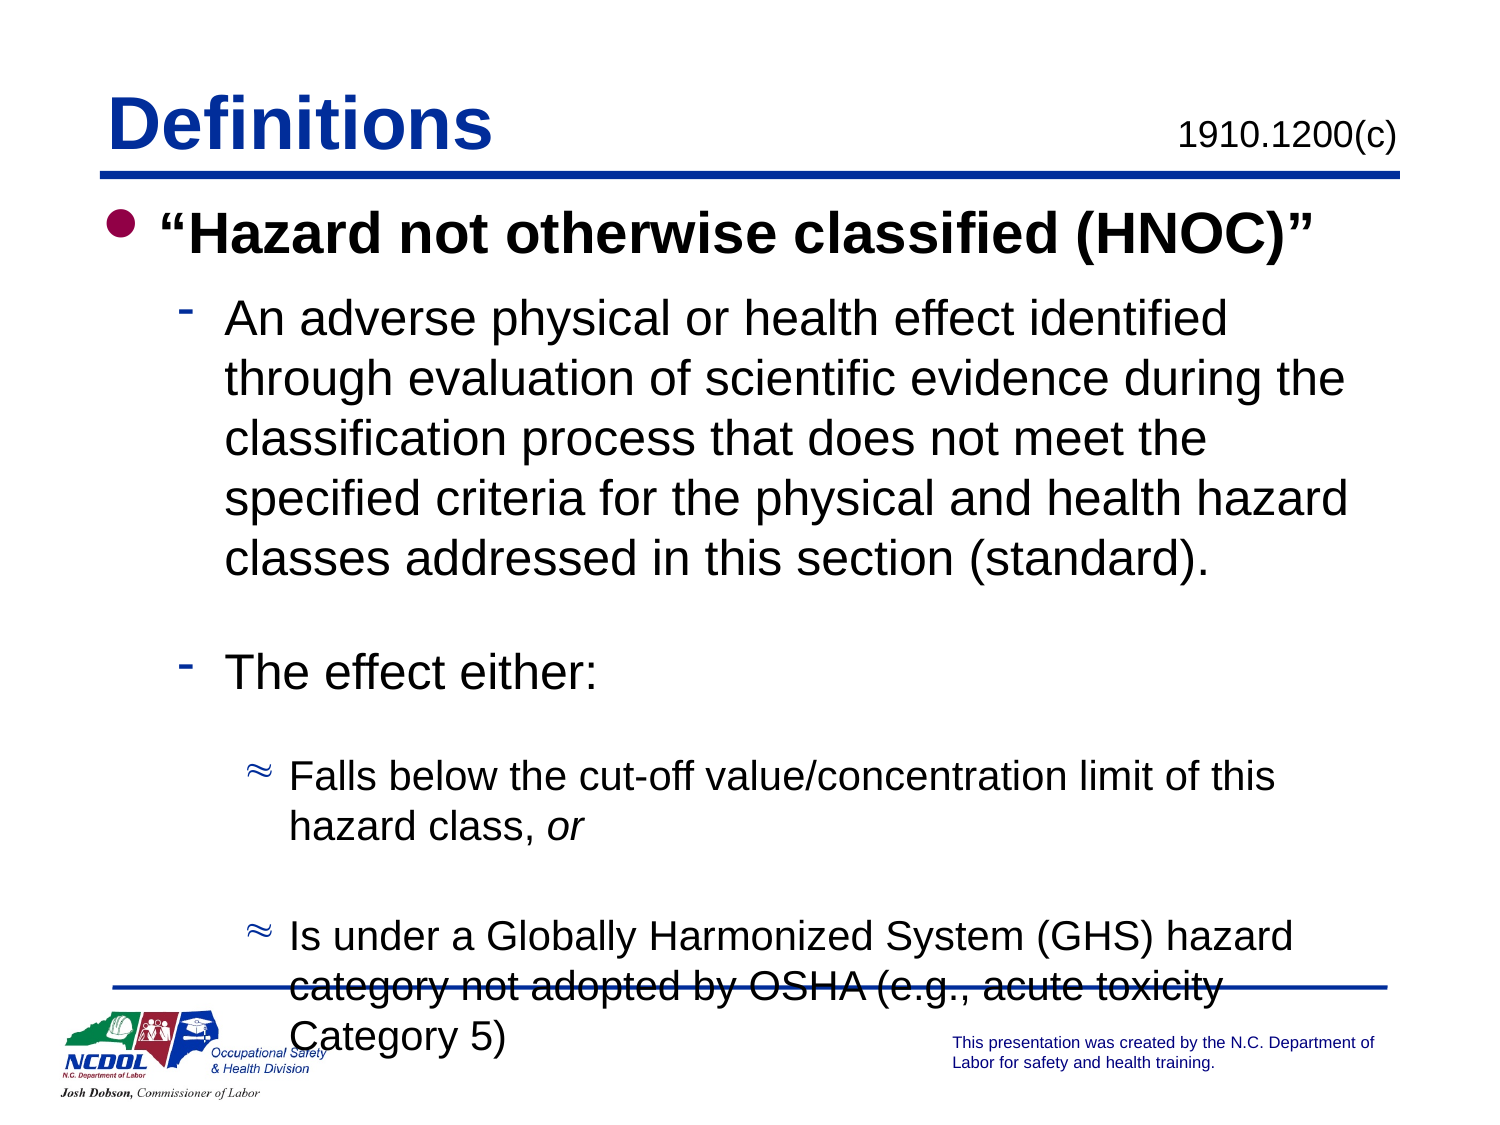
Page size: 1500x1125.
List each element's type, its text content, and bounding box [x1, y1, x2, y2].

picture [50, 994, 336, 1125]
list “Hazard not otherwise classified (HNOC)” An adverse physical or health effect identified through evaluation of scientific evidence during the classification process that does not meet the specified criteria for the physical and health hazard classes addressed in this section (standard). The effect either: Falls below the cut-off value/concentration limit of this hazard class, or Is under a Globally Harmonized System (GHS) hazard category not adopted by OSHA (e.g., acute toxicity Category 5) [87, 187, 1400, 930]
title Definitions [99, 75, 1400, 166]
text_box 1910.1200(c) [1162, 102, 1438, 165]
